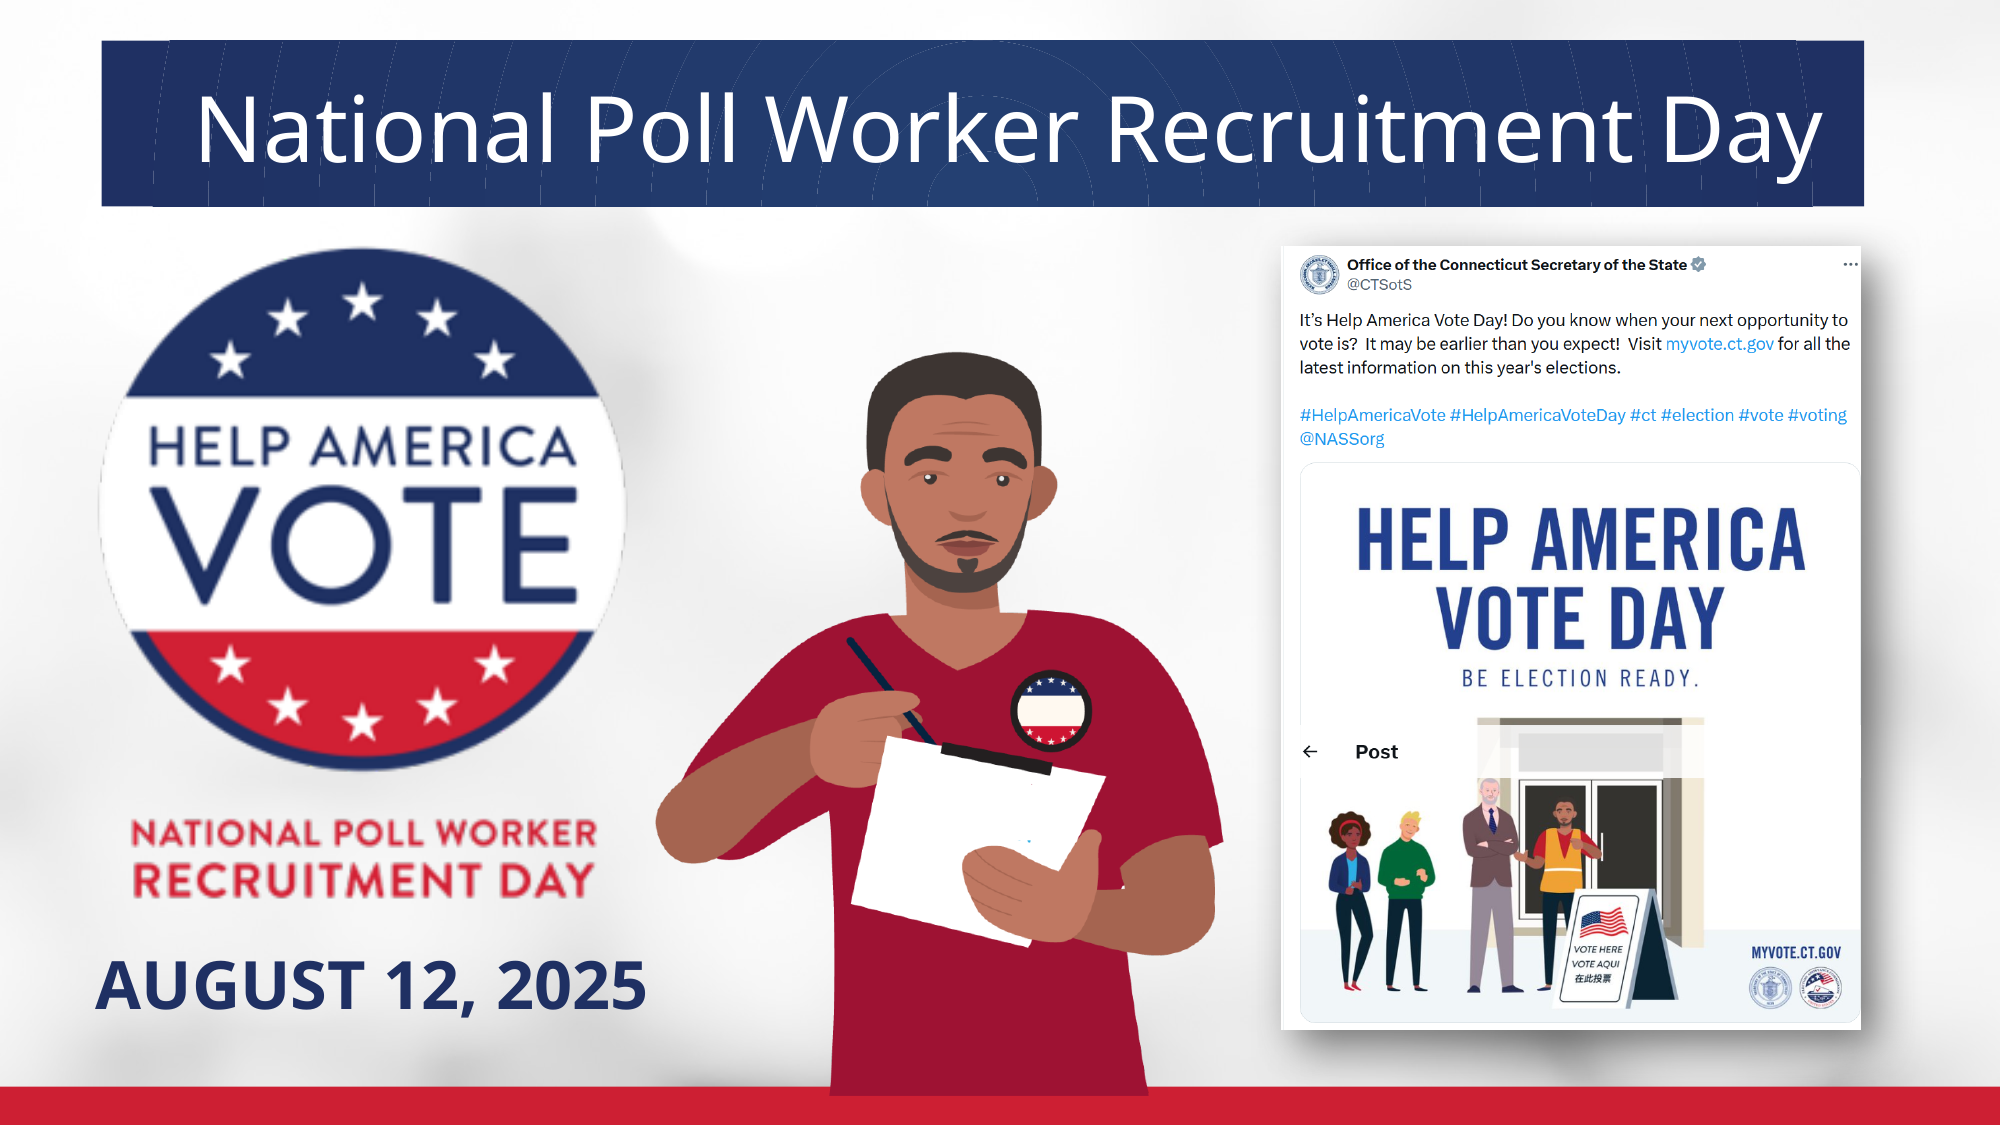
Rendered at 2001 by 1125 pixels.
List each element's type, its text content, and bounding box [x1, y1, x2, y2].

text_box AUGUST 12, 2025 [80, 935, 544, 1030]
title National Poll Worker Recruitment Day [178, 58, 1882, 209]
picture [0, 0, 2000, 1096]
